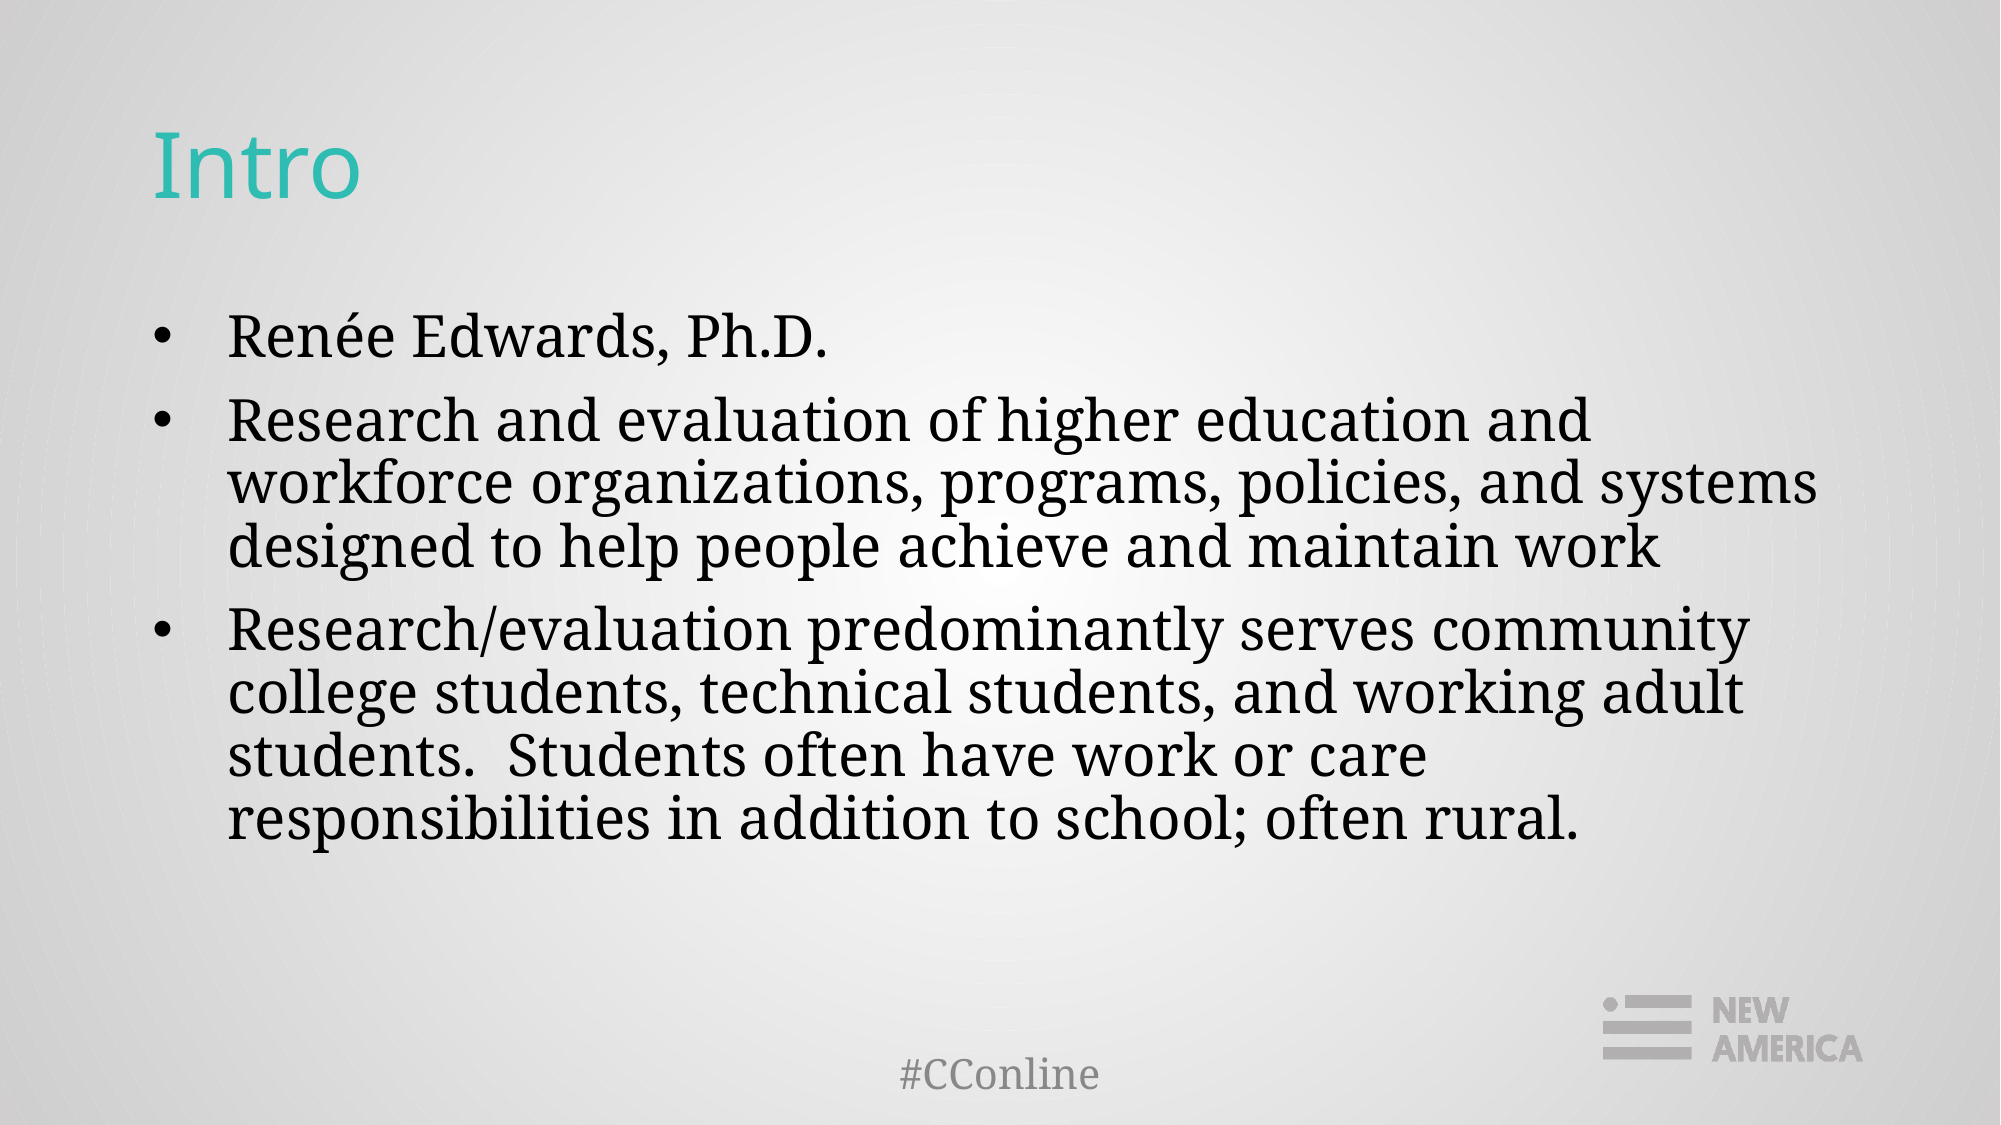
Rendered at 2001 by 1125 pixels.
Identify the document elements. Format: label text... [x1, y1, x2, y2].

footer #CConline [662, 1042, 1338, 1103]
title Intro [137, 59, 1863, 278]
picture [1603, 1014, 1863, 1071]
list Renée Edwards, Ph.D. Research and evaluation of higher education and workforce organizations, programs, policies, and systems designed to help people achieve and maintain work Research/evaluation predominantly serves community college students, technical students, and working adult students. Students often have work or care responsibilities in addition to school; often rural. [137, 299, 1863, 1014]
